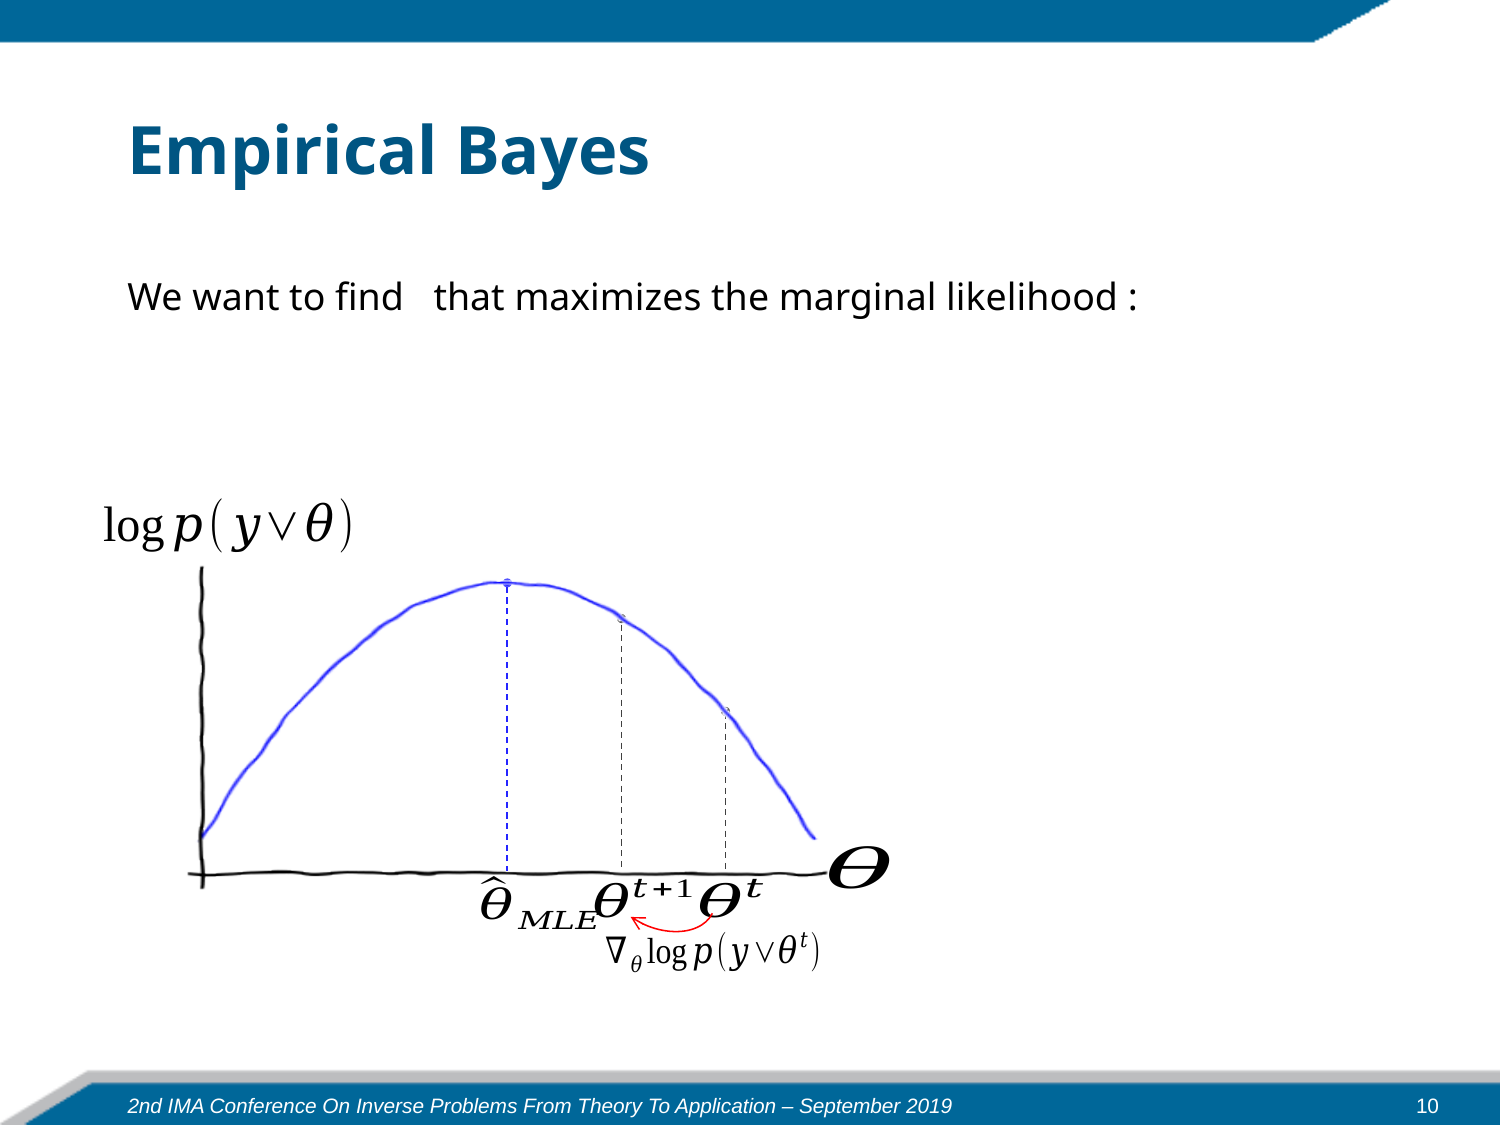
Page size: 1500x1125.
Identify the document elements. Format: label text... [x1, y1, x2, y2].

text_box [102, 494, 897, 935]
title Empirical Bayes [112, 99, 1388, 288]
picture [0, 0, 1500, 1125]
slide_number 10 [1401, 1075, 1500, 1125]
